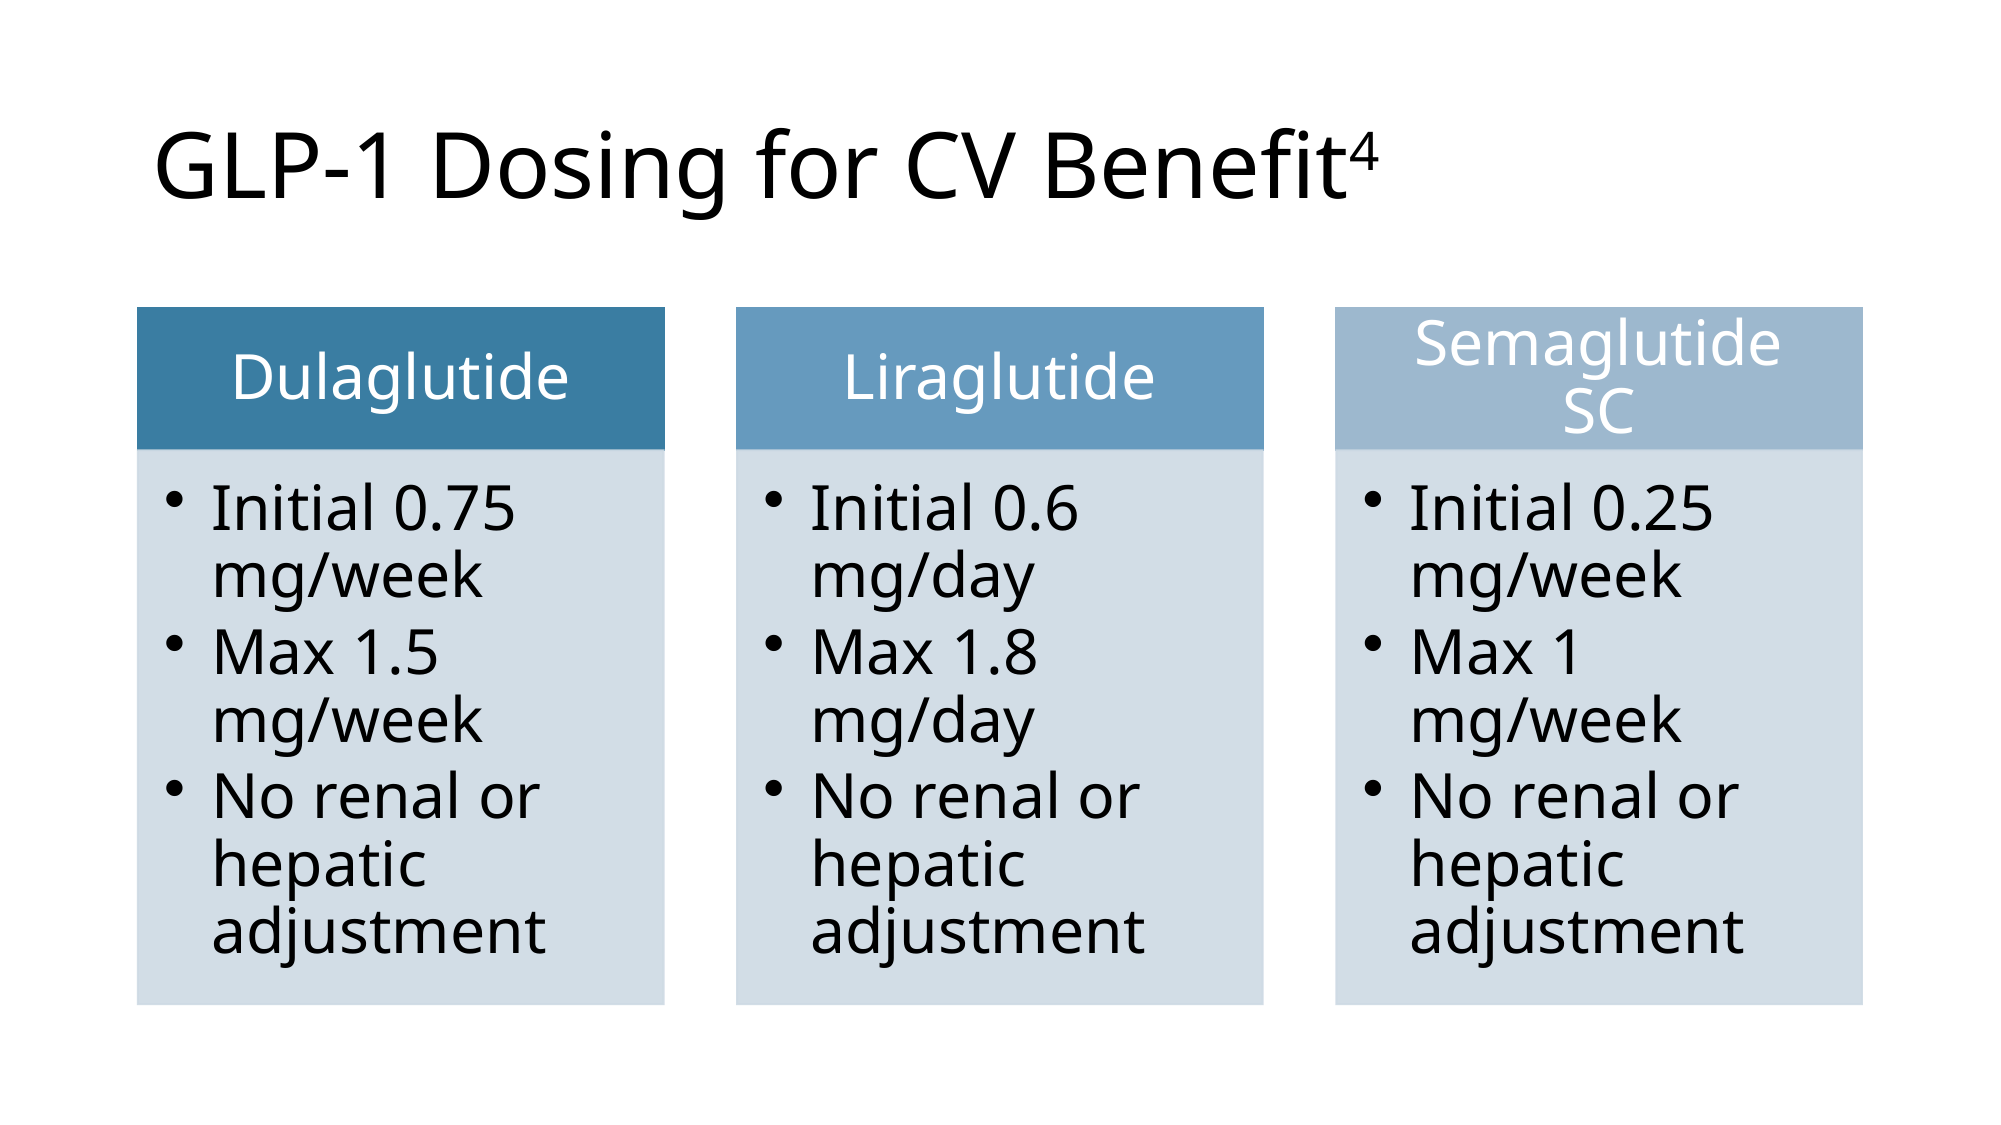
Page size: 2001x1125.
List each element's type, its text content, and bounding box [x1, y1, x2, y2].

title GLP-1 Dosing for CV Benefit4 [137, 59, 1863, 278]
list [137, 299, 1863, 1014]
